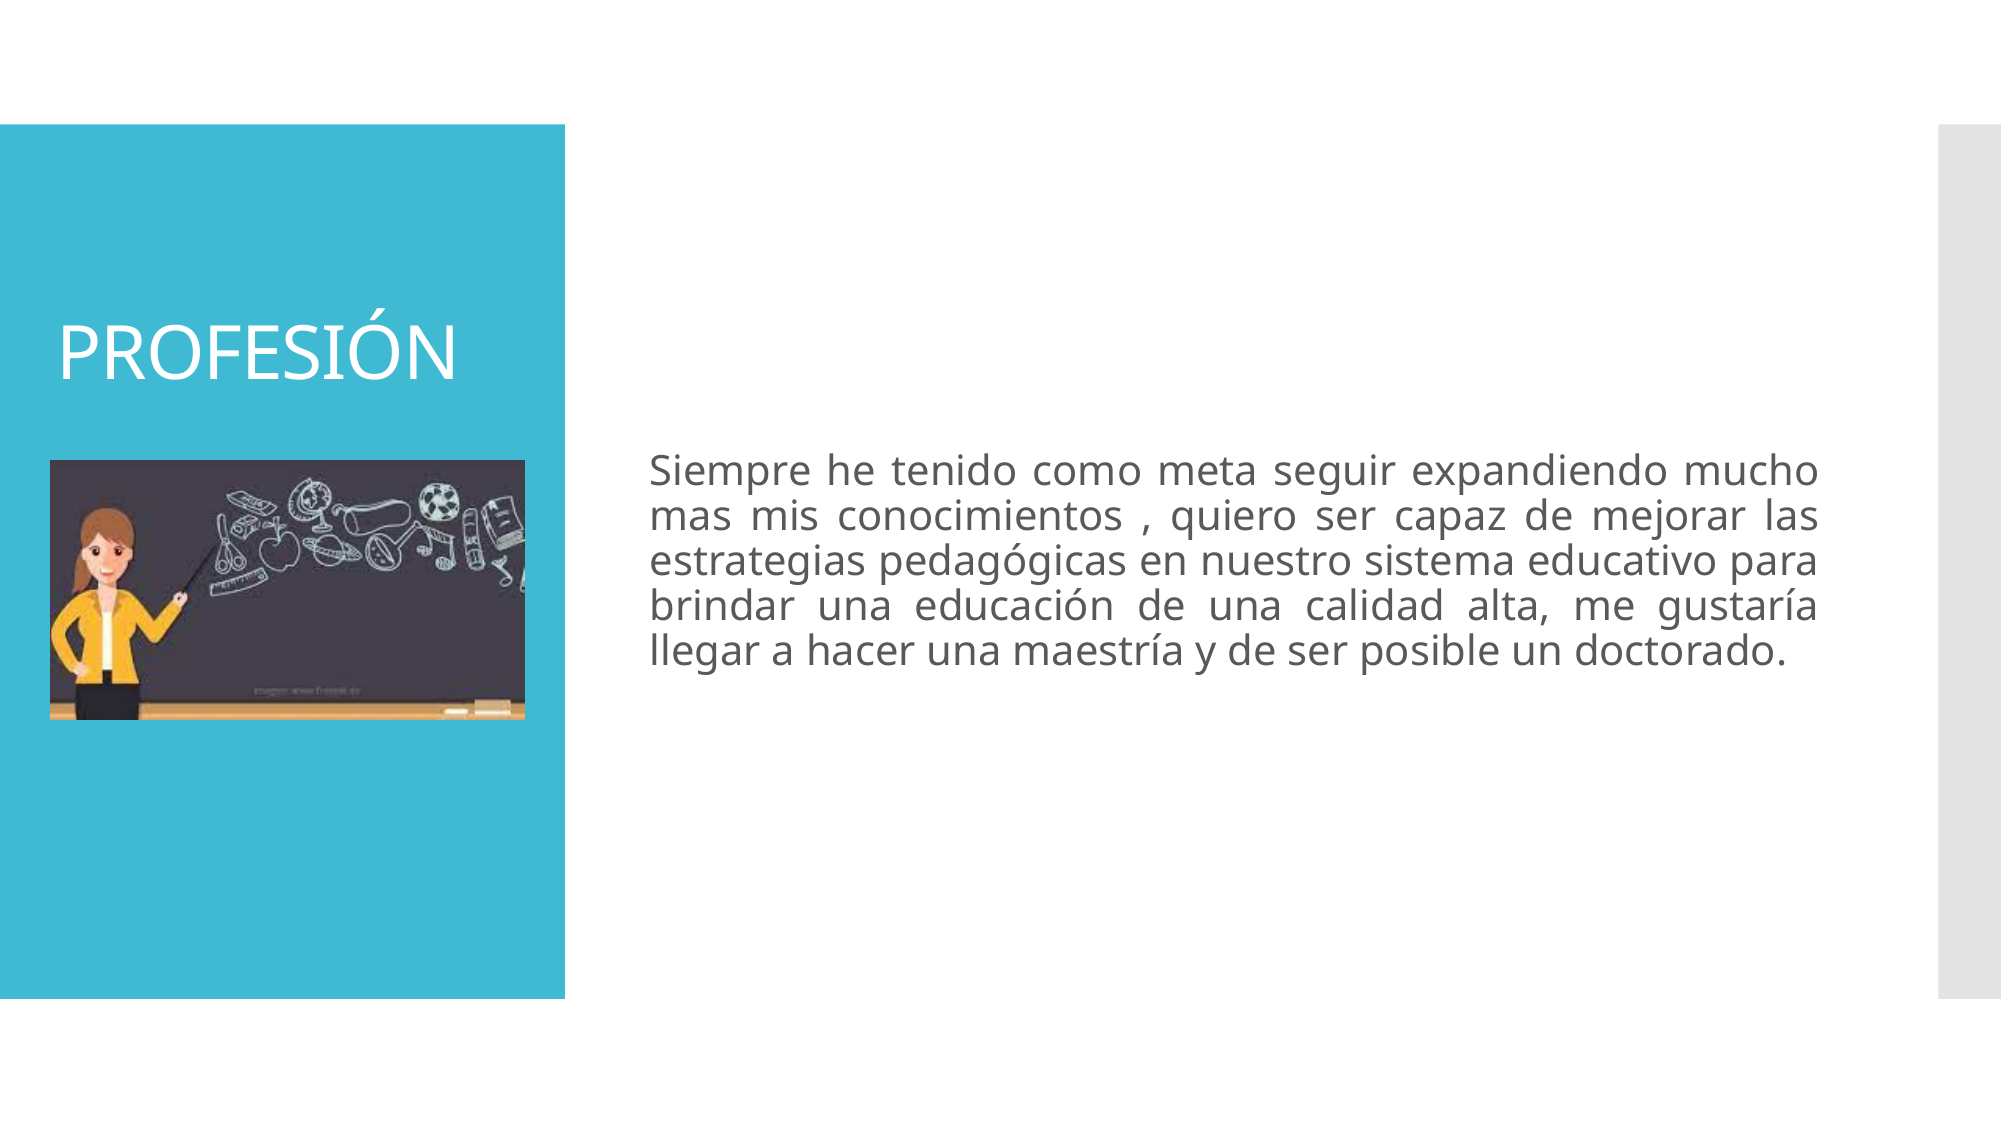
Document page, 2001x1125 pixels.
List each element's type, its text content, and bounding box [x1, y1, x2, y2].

title PROFESIÓN [41, 184, 525, 940]
picture [49, 460, 526, 721]
list Siempre he tenido como meta seguir expandiendo mucho mas mis conocimientos , quiero ser capaz de mejorar las estrategias pedagógicas en nuestro sistema educativo para brindar una educación de una calidad alta, me gustaría llegar a hacer una maestría y de ser posible un doctorado. [634, 141, 1835, 982]
